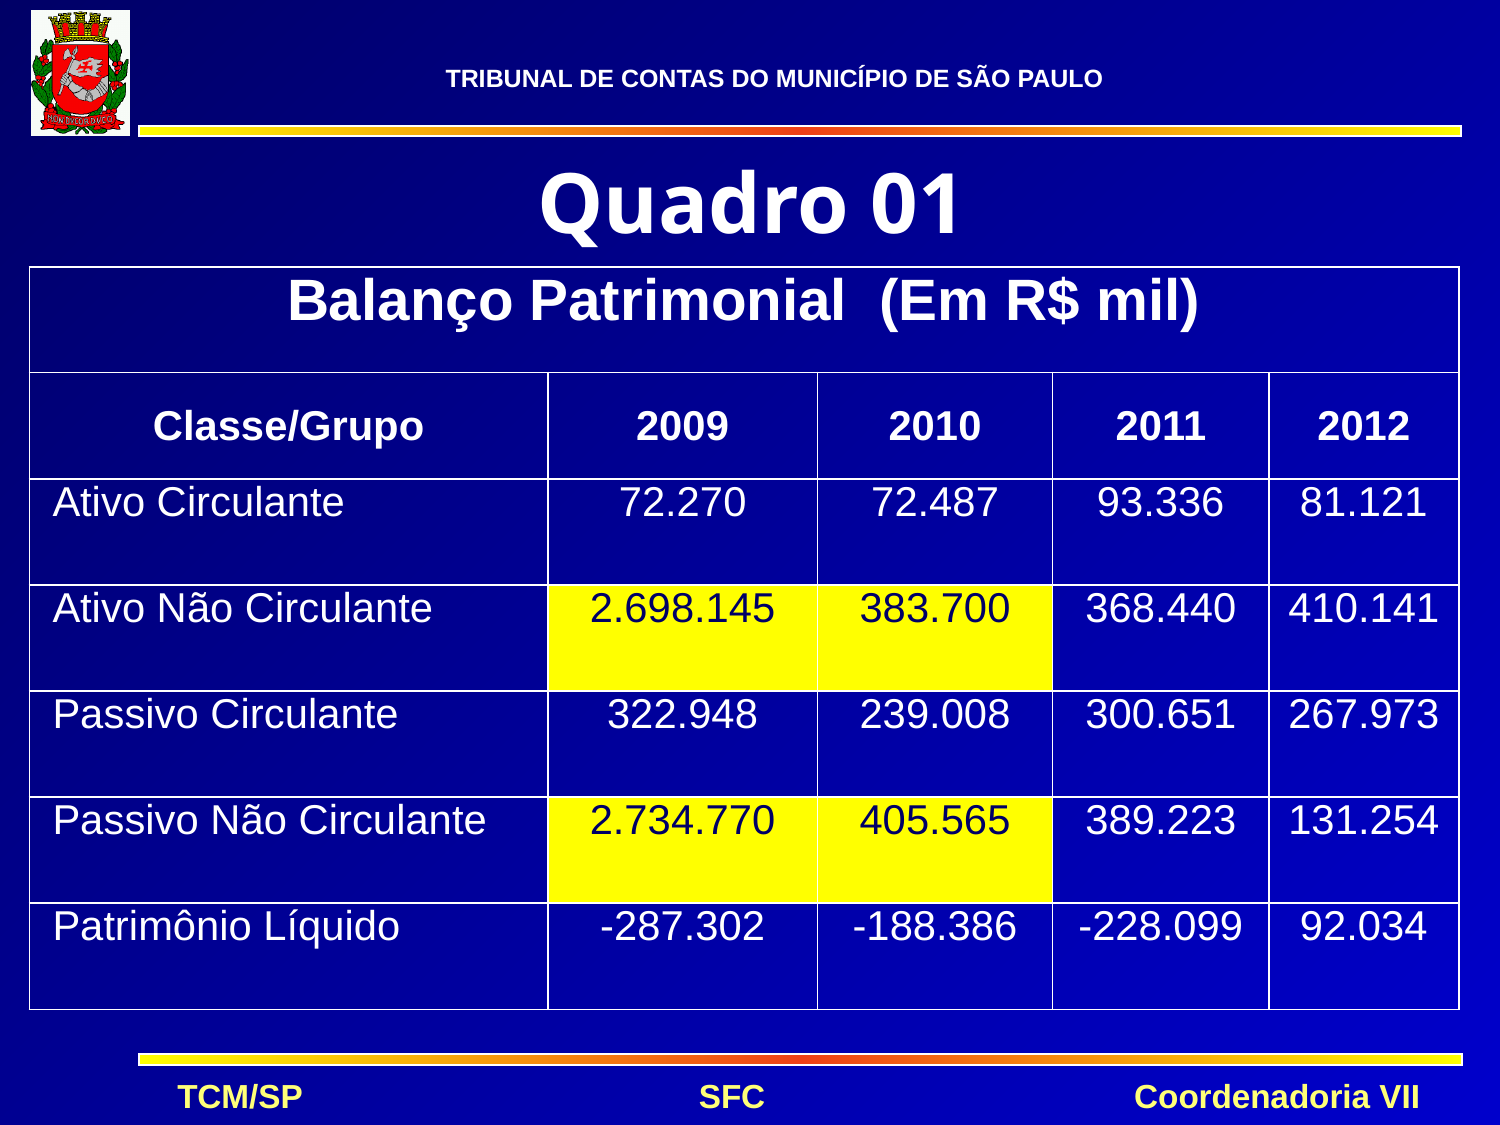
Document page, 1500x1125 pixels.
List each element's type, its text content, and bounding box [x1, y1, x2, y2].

table_cell Passivo Não Circulante [30, 798, 547, 902]
table_cell 72.270 [549, 480, 817, 584]
table_cell 239.008 [818, 692, 1052, 796]
table_cell 405.565 [818, 798, 1052, 902]
table_cell Classe/Grupo [30, 373, 547, 478]
table_cell 2009 [549, 373, 817, 478]
table_cell Passivo Circulante [30, 692, 547, 796]
table_cell 72.487 [818, 480, 1052, 584]
table_header Balanço Patrimonial (Em R$ mil) [30, 268, 1458, 372]
table_cell 368.440 [1053, 586, 1268, 690]
table_cell -228.099 [1053, 904, 1268, 1009]
table_cell 2012 [1270, 373, 1458, 478]
table_cell -188.386 [818, 904, 1052, 1009]
table_cell 81.121 [1270, 480, 1458, 584]
table_cell 2010 [818, 373, 1052, 478]
table_cell 300.651 [1053, 692, 1268, 796]
table_cell 92.034 [1270, 904, 1458, 1009]
table_cell 2011 [1053, 373, 1268, 478]
picture [31, 10, 130, 136]
table_cell 93.336 [1053, 480, 1268, 584]
table_cell 322.948 [549, 692, 817, 796]
table_cell 410.141 [1270, 586, 1458, 690]
table_cell 2.698.145 [549, 586, 817, 690]
title Quadro 01 [76, 42, 1427, 231]
table_cell Ativo Circulante [30, 480, 547, 584]
table_cell 131.254 [1270, 798, 1458, 902]
table_cell Ativo Não Circulante [30, 586, 547, 690]
table_cell 383.700 [818, 586, 1052, 690]
table_cell Patrimônio Líquido [30, 904, 547, 1009]
table_cell 2.734.770 [549, 798, 817, 902]
table_cell -287.302 [549, 904, 817, 1009]
table_cell 267.973 [1270, 692, 1458, 796]
table_cell 389.223 [1053, 798, 1268, 902]
